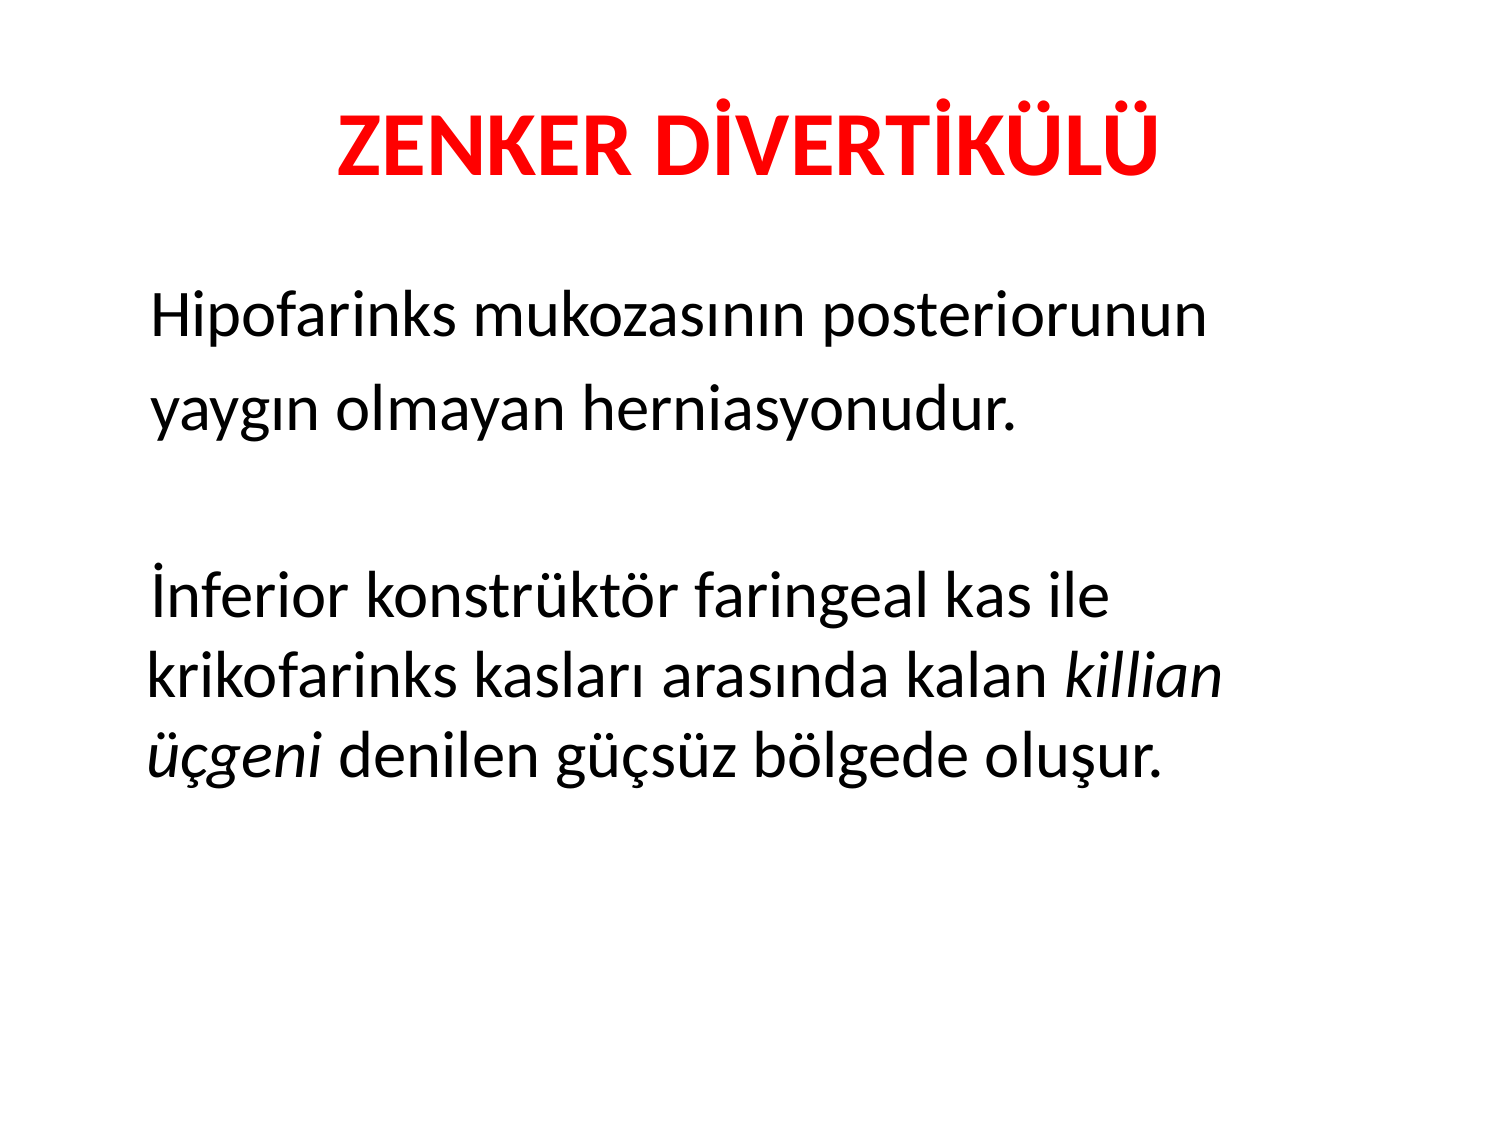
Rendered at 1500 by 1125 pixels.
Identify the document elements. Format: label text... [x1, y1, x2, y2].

list Hipofarinks mukozasının posteriorunun yaygın olmayan herniasyonudur. İnferior konstrüktör faringeal kas ile krikofarinks kasları arasında kalan killian üçgeni denilen güçsüz bölgede oluşur. [75, 262, 1425, 1005]
title ZENKER DİVERTİKÜLÜ [75, 45, 1425, 233]
